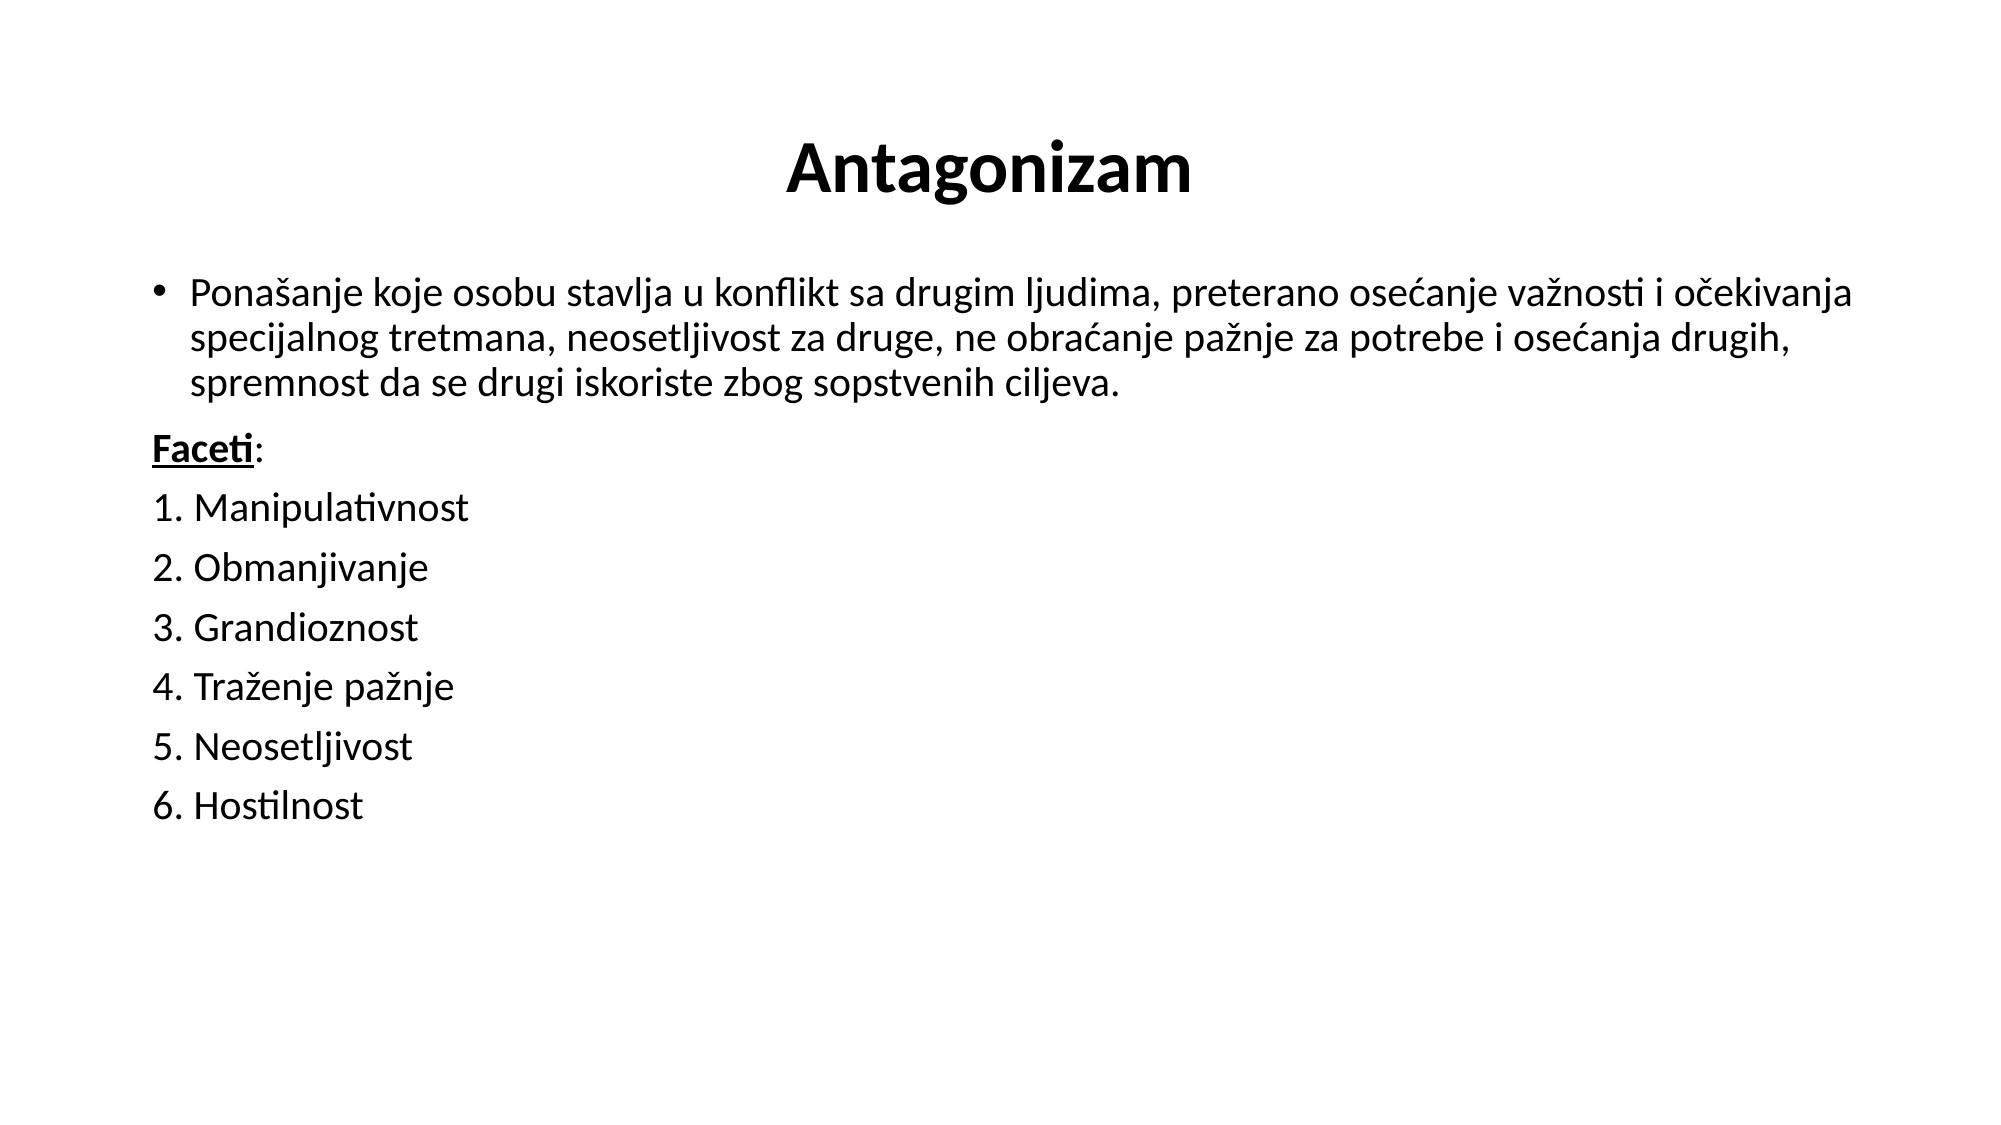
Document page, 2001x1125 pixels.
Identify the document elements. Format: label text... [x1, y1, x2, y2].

title Antagonizam [137, 59, 1863, 262]
list Ponašanje koje osobu stavlja u konflikt sa drugim ljudima, preterano osećanje važnosti i očekivanja specijalnog tretmana, neosetljivost za druge, ne obraćanje pažnje za potrebe i osećanja drugih, spremnost da se drugi iskoriste zbog sopstvenih ciljeva. Faceti: 1. Manipulativnost 2. Obmanjivanje 3. Grandioznost 4. Traženje pažnje 5. Neosetljivost 6. Hostilnost [137, 262, 1928, 1014]
